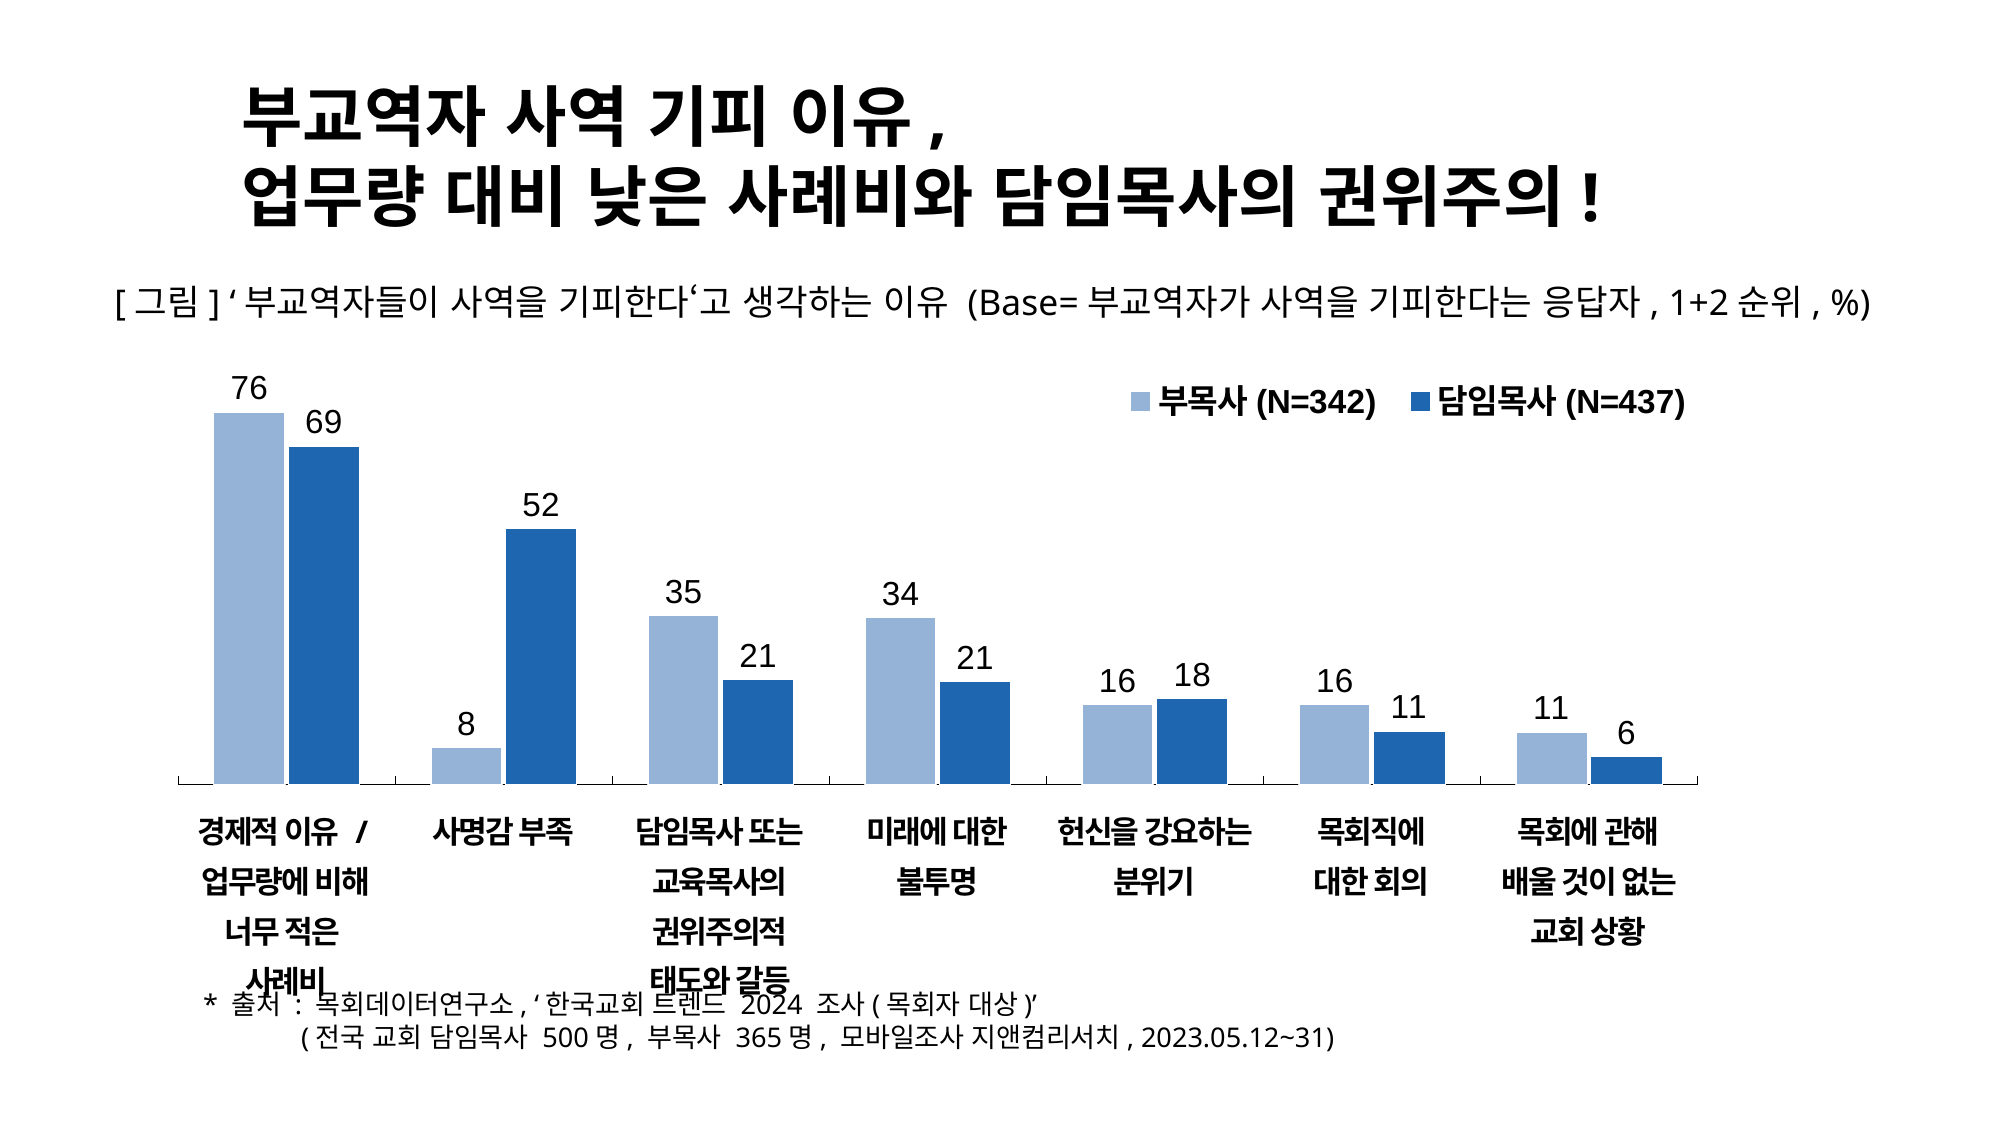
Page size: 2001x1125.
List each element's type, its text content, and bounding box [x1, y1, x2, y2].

text_box * 출처 : 목회데이터연구소, ‘한국교회 트렌드 2024 조사(목회자 대상)’ (전국 교회 담임목사 500명, 부목사 365명, 모바일조사 지앤컴리서치, 2023.05.12~31) [188, 980, 1657, 1060]
table_header 헌신을 강요하는 분위기 [1046, 802, 1263, 968]
table_header 담임목사 또는 교육목사의 권위주의적 태도와 갈등 [612, 802, 829, 968]
table_header 목회에 관해 배울 것이 없는 교회 상황 [1480, 802, 1697, 968]
table_header 미래에 대한 불투명 [829, 802, 1046, 968]
text_box 부교역자 사역 기피 이유, 업무량 대비 낮은 사례비와 담임목사의 권위주의! [226, 67, 1616, 243]
table_header 목회직에 대한 회의 [1263, 802, 1480, 968]
text_box [그림] ‘부교역자들이 사역을 기피한다‘고 생각하는 이유 (Base=부교역자가 사역을 기피한다는 응답자, 1+2순위, %) [99, 272, 1961, 373]
chart [146, 351, 1728, 799]
table_header 경제적 이유 / 업무량에 비해 너무 적은 사례비 [177, 802, 394, 968]
table_header 사명감 부족 [394, 802, 612, 968]
